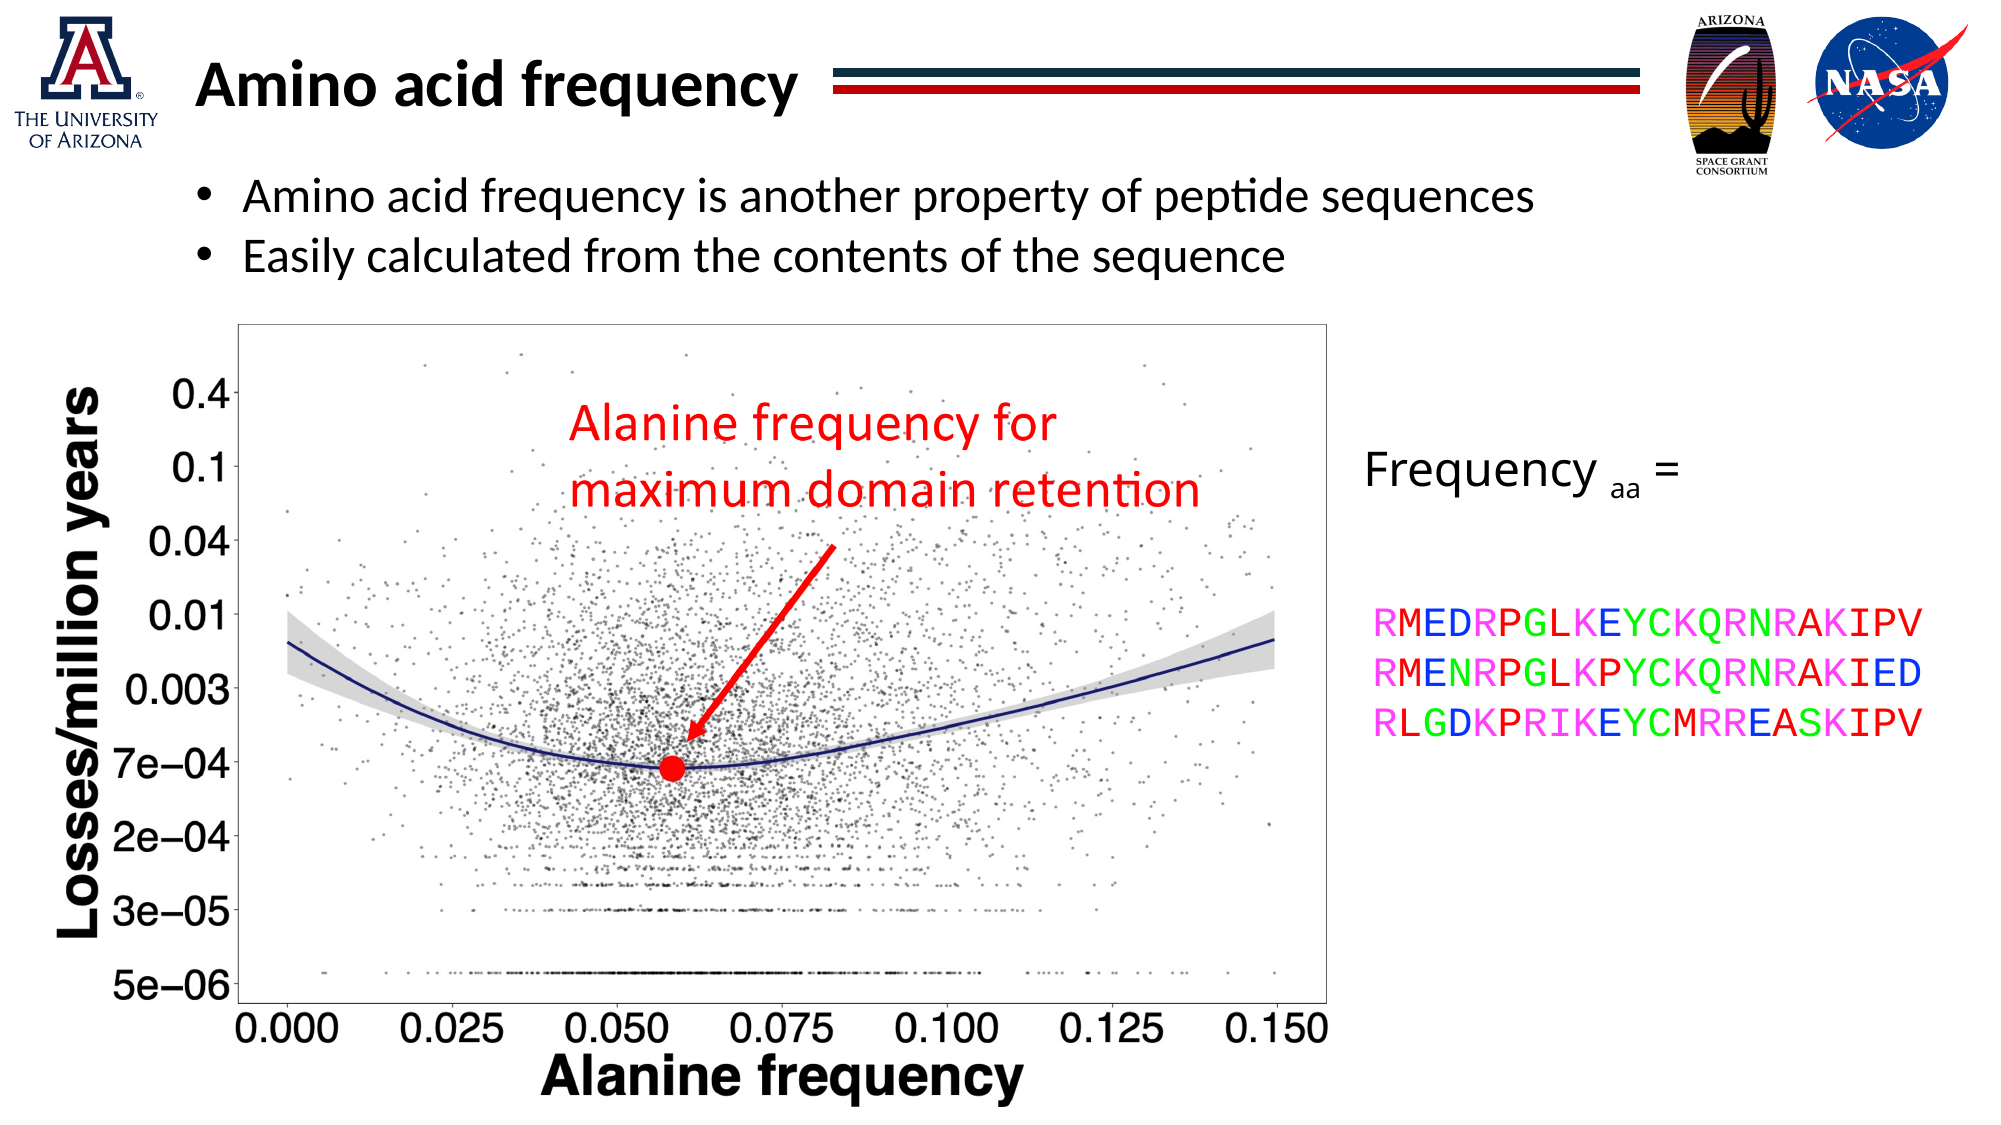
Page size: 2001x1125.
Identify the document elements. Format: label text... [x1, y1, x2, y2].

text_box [687, 53, 1674, 109]
text_box RMEDRPGLKEYCKQRNRAKIPV RMENRPGLKPYCKQRNRAKIED RLGDKPRIKEYCMRREASKIPV [1348, 587, 1947, 752]
picture [1805, 15, 1969, 156]
picture [53, 320, 1330, 1107]
text_box Amino acid frequency is another property of peptide sequences Easily calculated from the contents of the sequence [180, 155, 1557, 291]
text_box Amino acid frequency [180, 32, 1000, 127]
picture [13, 13, 158, 149]
picture [1674, 7, 1786, 179]
